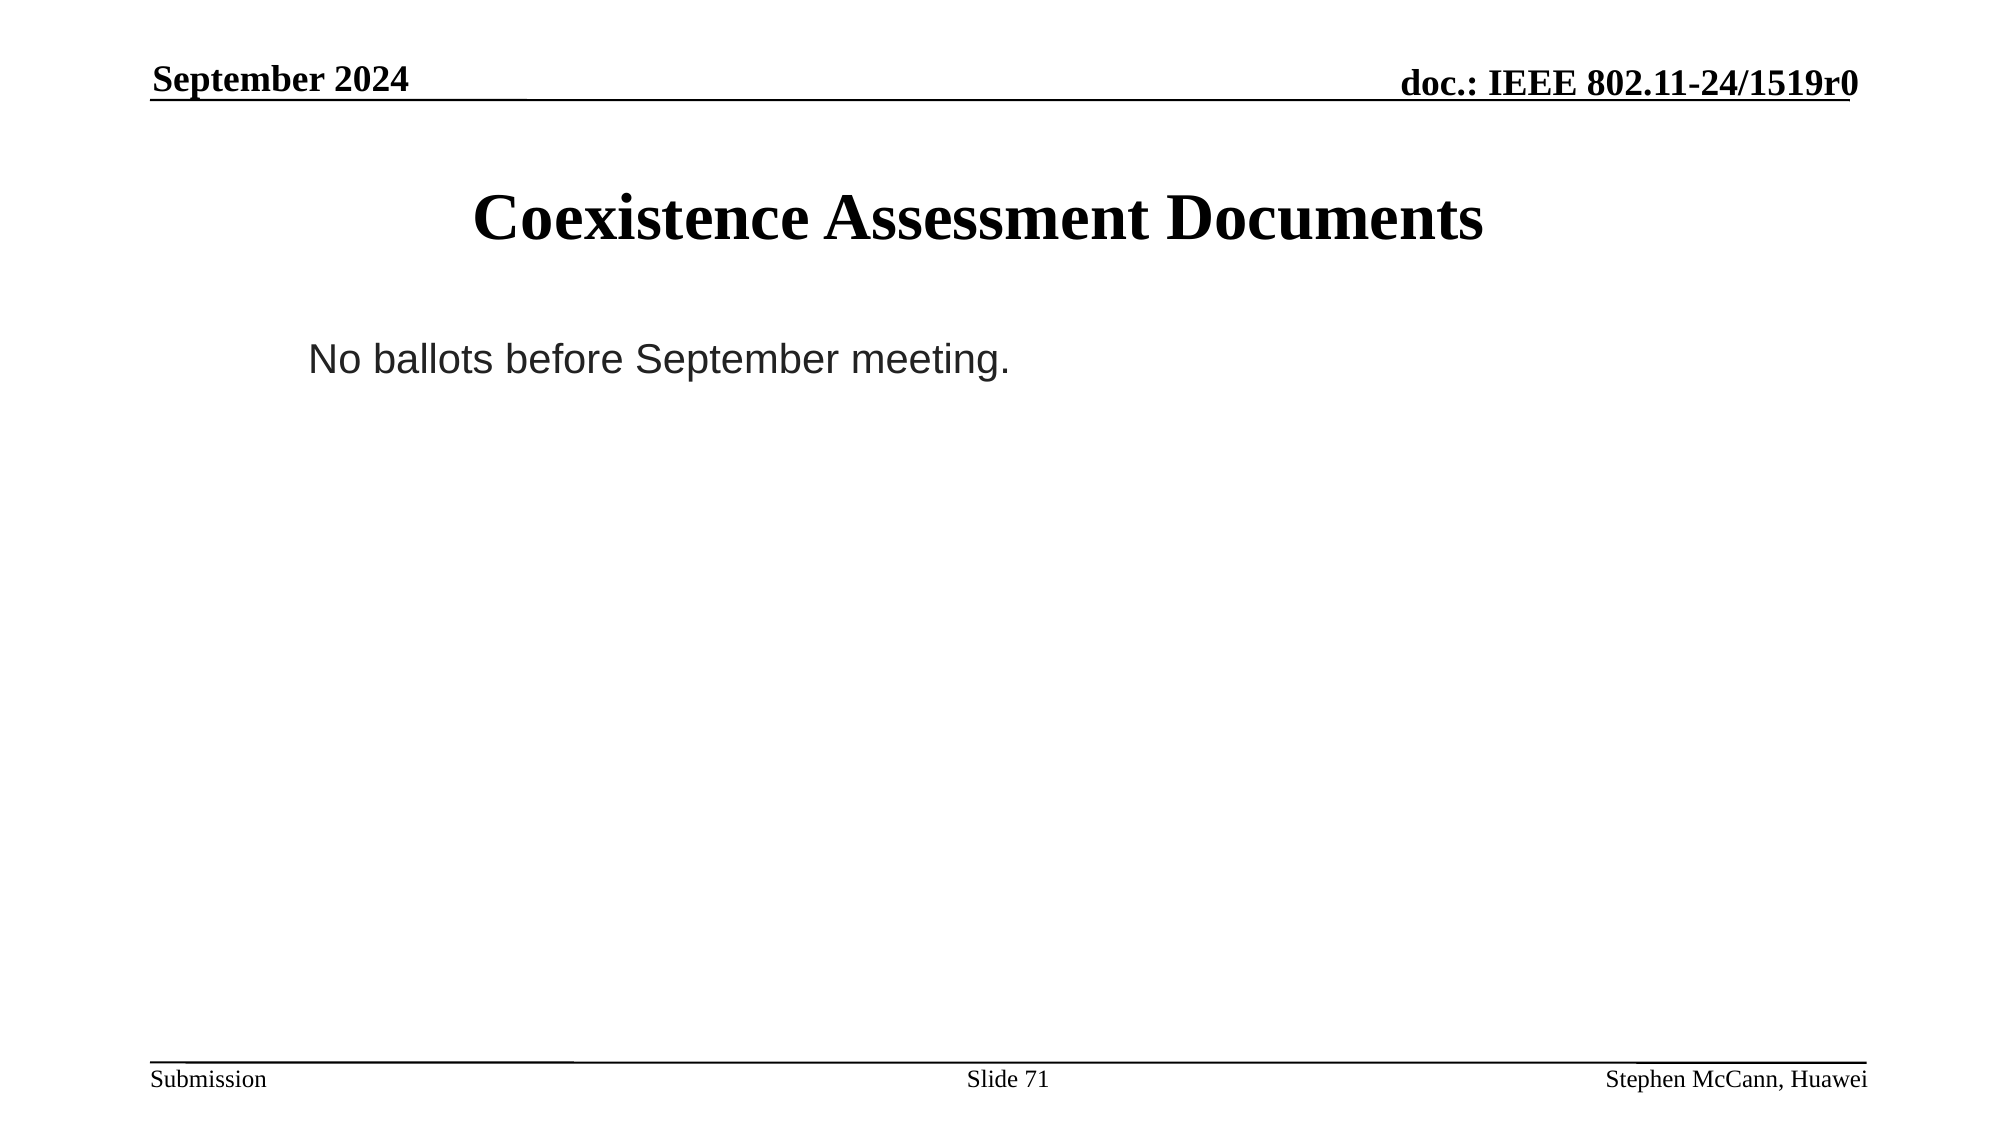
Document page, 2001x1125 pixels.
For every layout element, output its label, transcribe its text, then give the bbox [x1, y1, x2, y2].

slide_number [152, 54, 563, 100]
slide_number Slide 71 [950, 1061, 1067, 1123]
footer Stephen McCann, Huawei [1171, 1061, 1869, 1093]
text_box No ballots before September meeting. [212, 324, 1763, 1107]
title Coexistence Assessment Documents [121, 119, 1838, 307]
